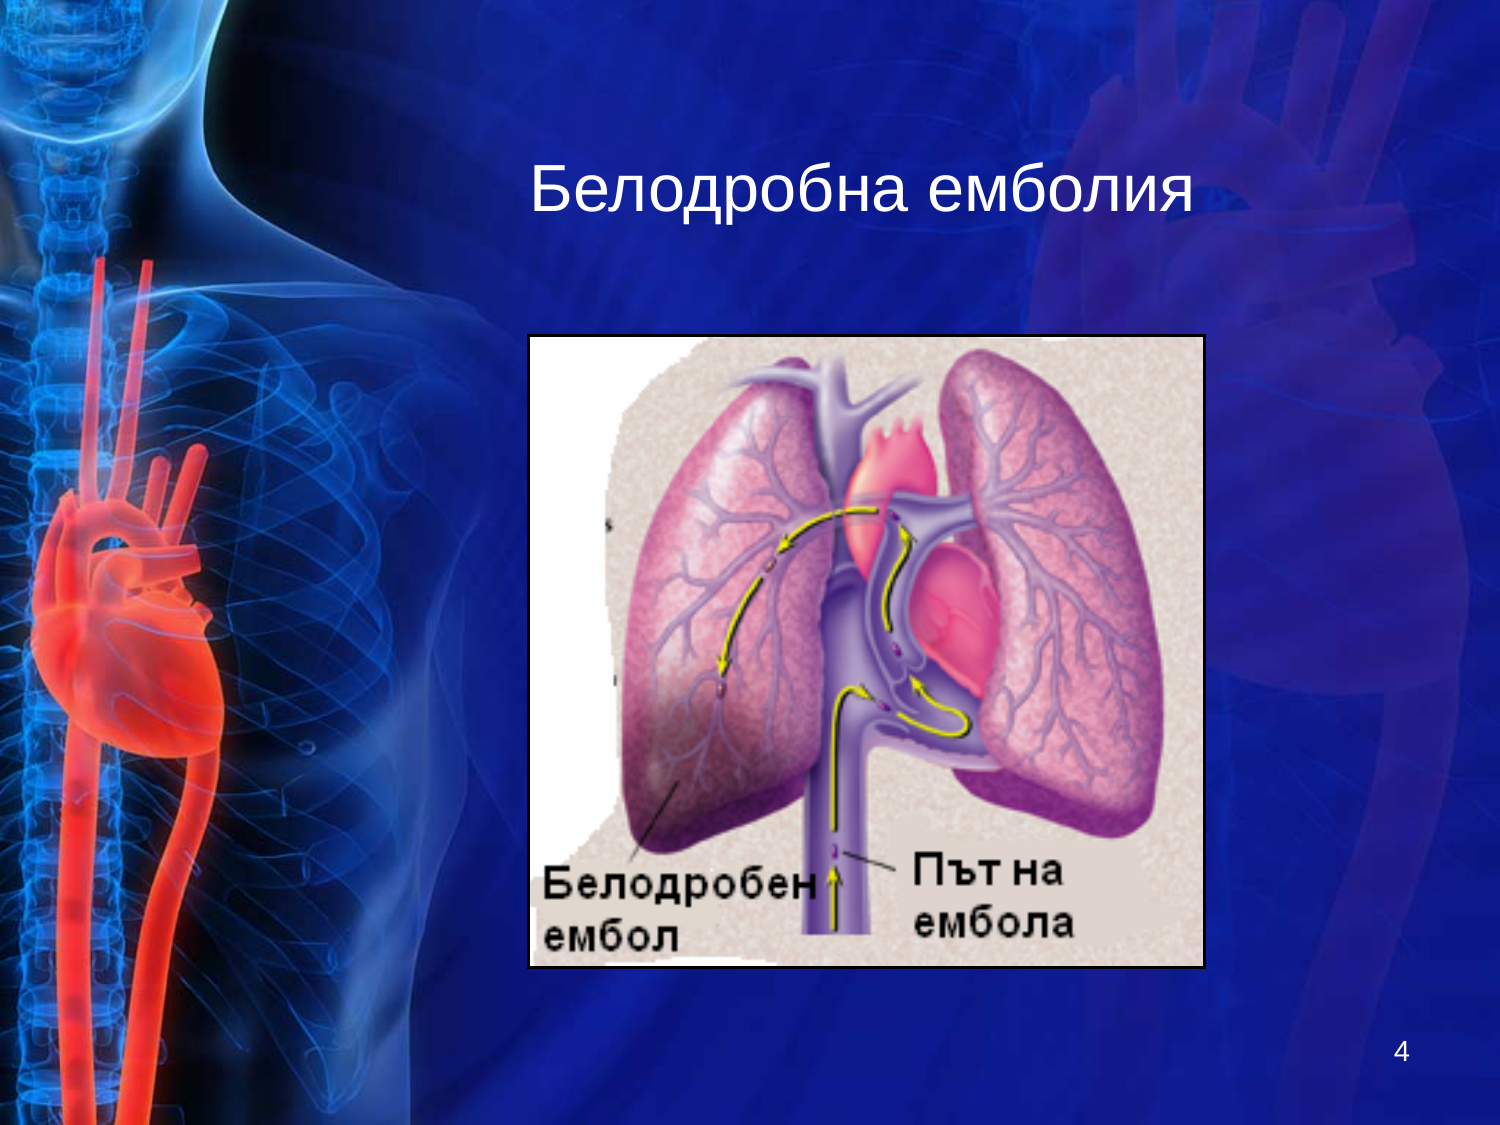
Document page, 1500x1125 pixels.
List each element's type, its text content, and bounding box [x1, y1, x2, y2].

title Белодробна емболия [514, 45, 1480, 233]
picture [0, 0, 1500, 1125]
slide_number 4 [1074, 1024, 1425, 1103]
